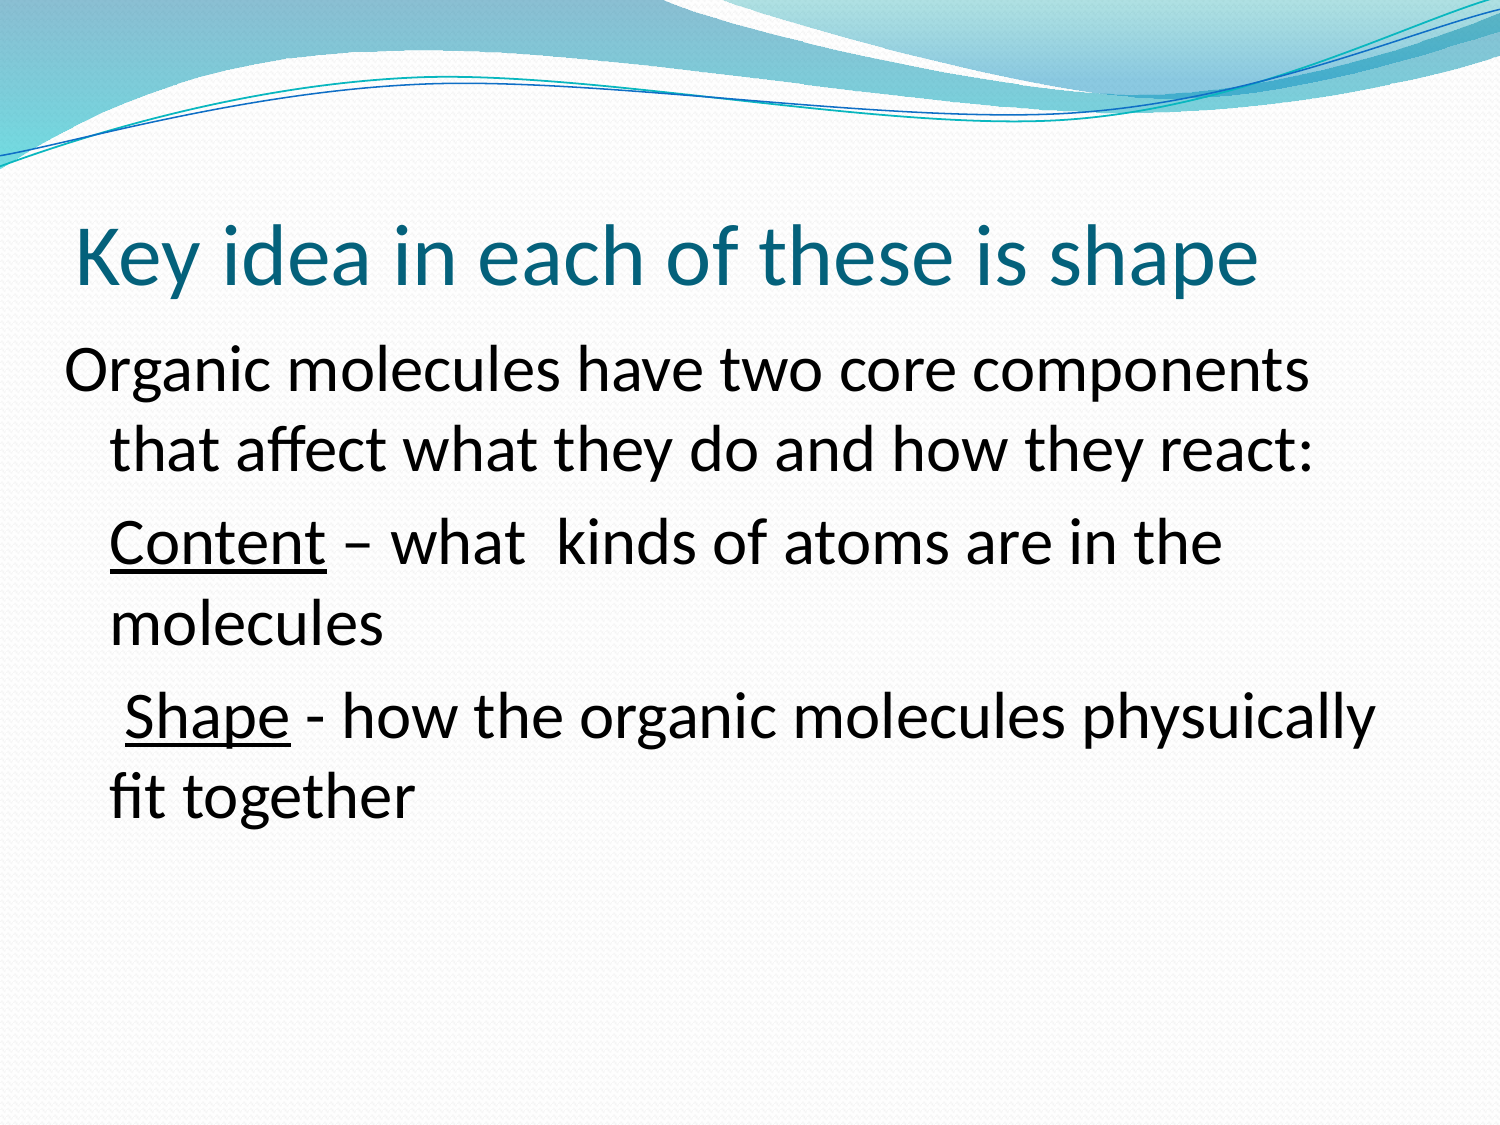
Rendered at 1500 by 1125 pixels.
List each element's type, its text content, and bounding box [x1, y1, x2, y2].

list Organic molecules have two core components that affect what they do and how they react: Content – what kinds of atoms are in the molecules Shape - how the organic molecules physuically fit together [50, 317, 1450, 1038]
title Key idea in each of these is shape [75, 115, 1425, 303]
